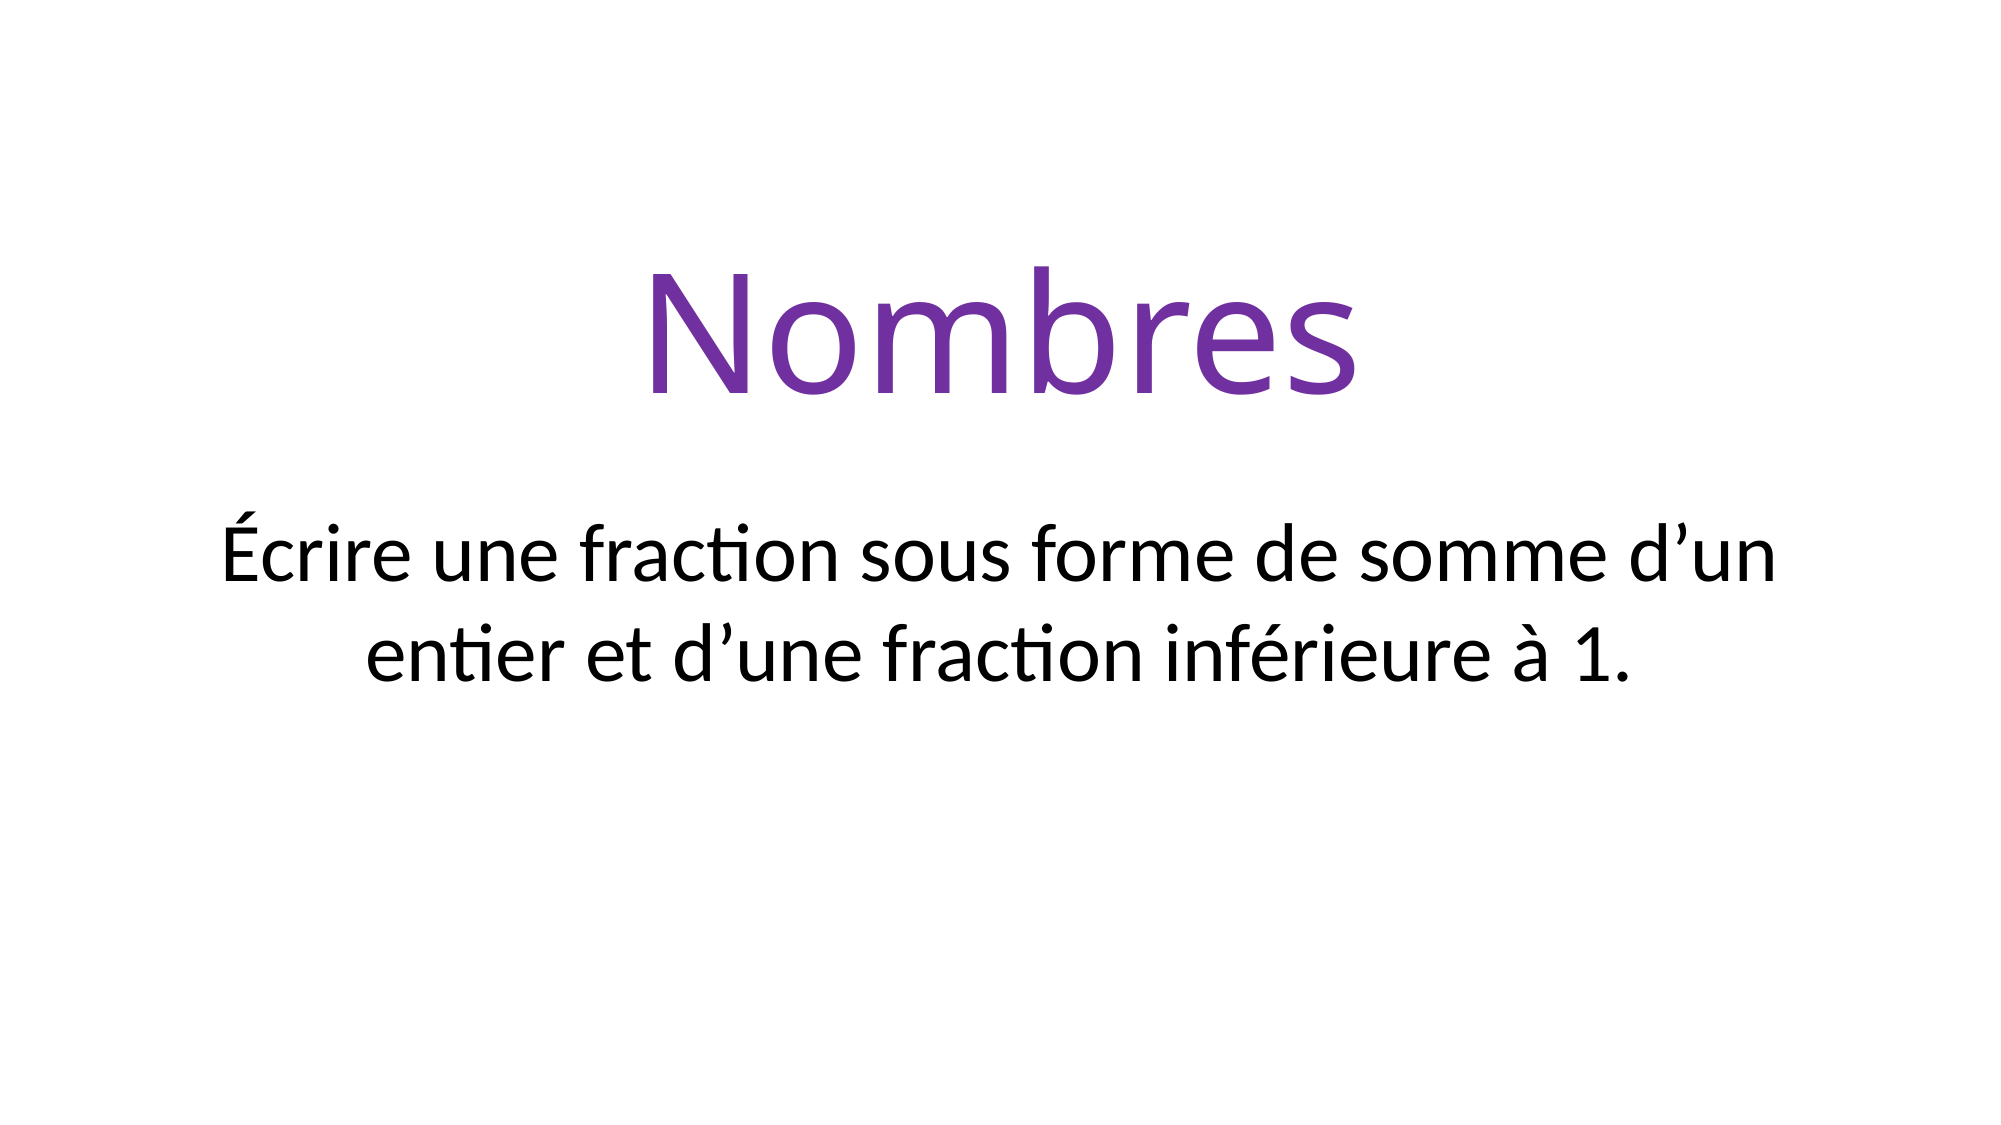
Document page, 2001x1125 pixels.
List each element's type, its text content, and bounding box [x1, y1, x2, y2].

text_box Écrire une fraction sous forme de somme d’un entier et d’une fraction inférieure à 1. [187, 490, 1813, 706]
text_box Nombres [622, 219, 1378, 434]
